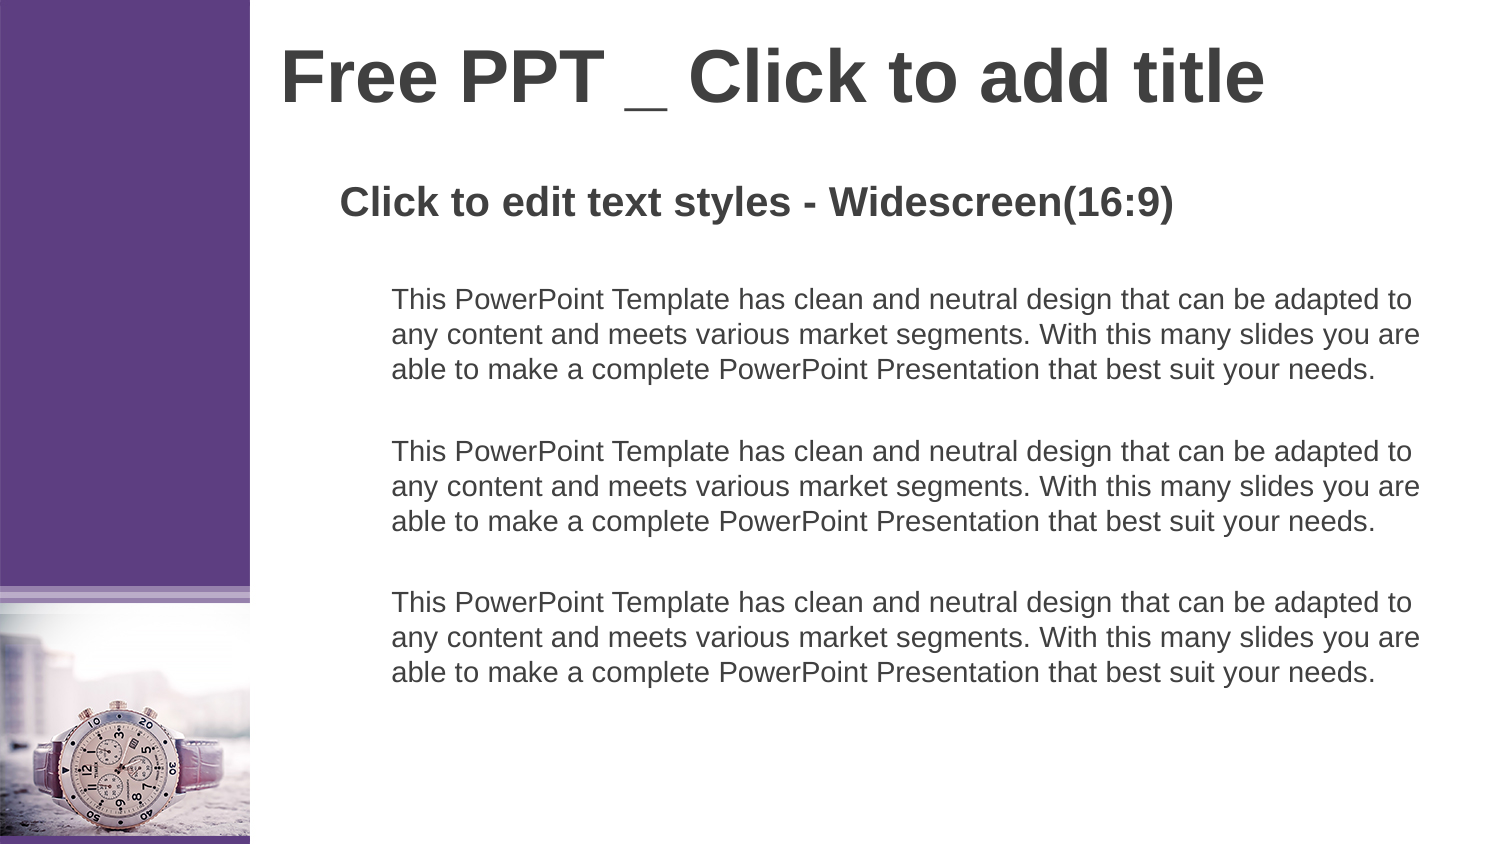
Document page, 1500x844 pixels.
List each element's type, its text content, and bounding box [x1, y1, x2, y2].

list This PowerPoint Template has clean and neutral design that can be adapted to any content and meets various market segments. With this many slides you are able to make a complete PowerPoint Presentation that best suit your needs. This PowerPoint Template has clean and neutral design that can be adapted to any content and meets various market segments. With this many slides you are able to make a complete PowerPoint Presentation that best suit your needs. This PowerPoint Template has clean and neutral design that can be adapted to any content and meets various market segments. With this many slides you are able to make a complete PowerPoint Presentation that best suit your needs. [326, 273, 1461, 765]
title Free PPT _ Click to add title [265, 0, 1500, 146]
list Click to edit text styles - Widescreen(16:9) [324, 161, 1459, 238]
picture [0, 0, 1500, 844]
